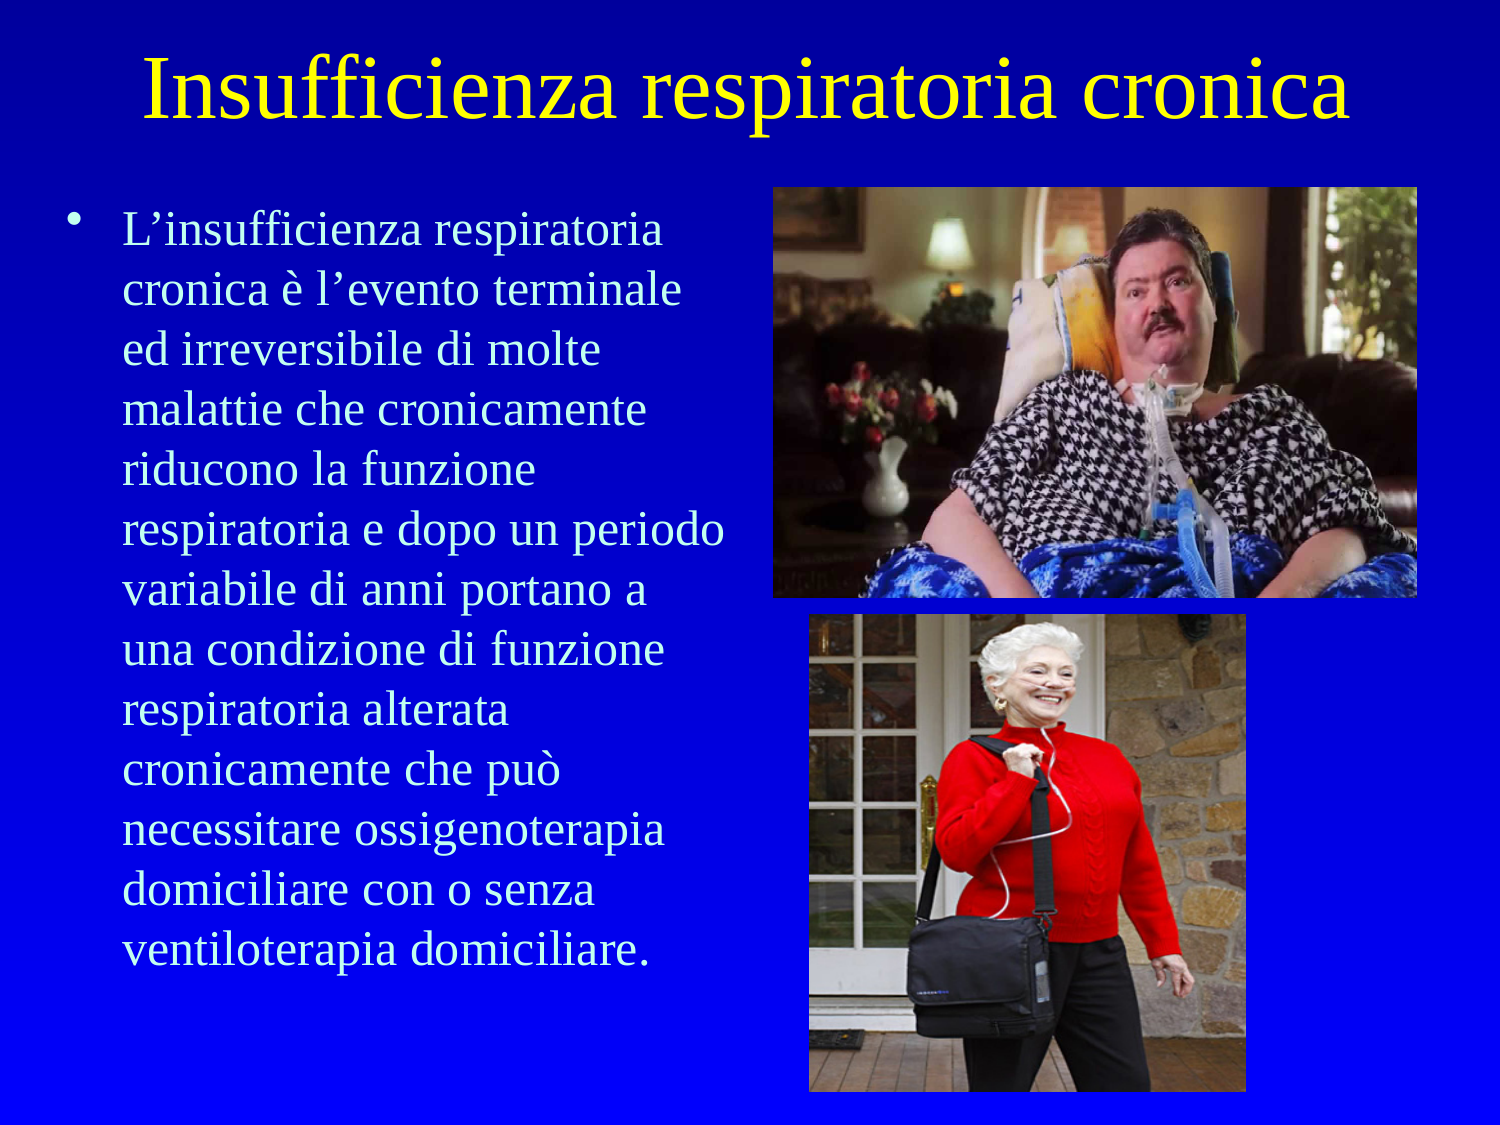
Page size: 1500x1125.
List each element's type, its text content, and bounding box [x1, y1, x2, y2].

picture [773, 187, 1417, 599]
list L’insufficienza respiratoria cronica è l’evento terminale ed irreversibile di molte malattie che cronicamente riducono la funzione respiratoria e dopo un periodo variabile di anni portano a una condizione di funzione respiratoria alterata cronicamente che può necessitare ossigenoterapia domiciliare con o senza ventiloterapia domiciliare. [50, 187, 748, 863]
title Insufficienza respiratoria cronica [109, 0, 1385, 176]
picture [808, 614, 1247, 1092]
